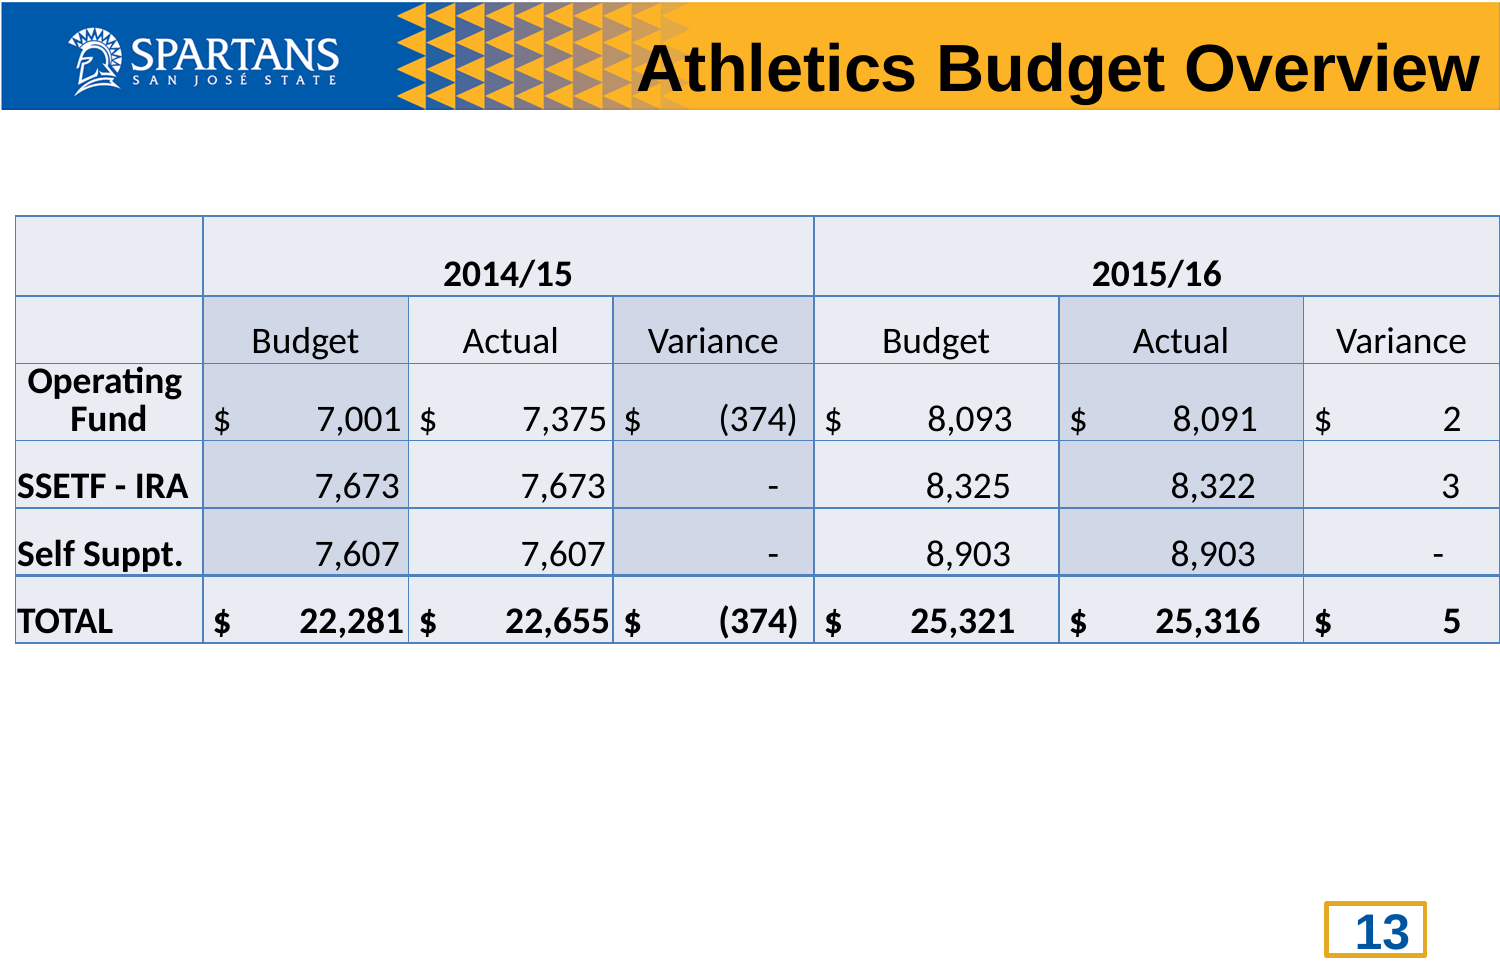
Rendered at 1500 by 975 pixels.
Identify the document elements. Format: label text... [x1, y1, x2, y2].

table_cell $ 25,316 [1060, 577, 1303, 642]
table_header 2014/15 [204, 217, 813, 295]
table_cell 8,903 [815, 509, 1058, 574]
table_cell 7,607 [409, 509, 612, 574]
table_cell 8,322 [1060, 441, 1303, 507]
table_cell $ 8,091 [1060, 364, 1303, 440]
table_cell Budget [204, 297, 408, 363]
table_cell 8,325 [815, 441, 1058, 507]
table_cell Actual [1060, 297, 1303, 363]
table_cell $ 7,001 [204, 364, 408, 440]
table_cell Budget [815, 297, 1058, 363]
table_cell Self Suppt. [16, 509, 202, 574]
table_cell $ 2 [1304, 364, 1499, 440]
table_cell - [614, 441, 813, 507]
table_cell $ 8,093 [815, 364, 1058, 440]
table_cell $ (374) [614, 577, 813, 642]
table_cell Operating Fund [16, 364, 202, 440]
table_cell $ 7,375 [409, 364, 612, 440]
table_cell SSETF - IRA [16, 441, 202, 507]
table_cell $ (374) [614, 364, 813, 440]
table_cell $ 5 [1304, 577, 1499, 642]
table_cell $ 25,321 [815, 577, 1058, 642]
table_cell 7,673 [204, 441, 408, 507]
table_cell 7,607 [204, 509, 408, 574]
slide_number 13 [1326, 903, 1425, 956]
table_cell - [614, 509, 813, 574]
table_cell [16, 297, 202, 363]
table_cell Variance [1304, 297, 1499, 363]
table_cell $ 22,655 [409, 577, 612, 642]
table_header 2015/16 [815, 217, 1499, 295]
table_cell Actual [409, 297, 612, 363]
picture [0, 0, 1500, 110]
table_cell - [1304, 509, 1499, 574]
table_cell 8,903 [1060, 509, 1303, 574]
table_header [16, 217, 202, 295]
table_cell 7,673 [409, 441, 612, 507]
table_cell Variance [614, 297, 813, 363]
table_cell $ 22,281 [204, 577, 408, 642]
table_cell 3 [1304, 441, 1499, 507]
table_cell TOTAL [16, 577, 202, 642]
